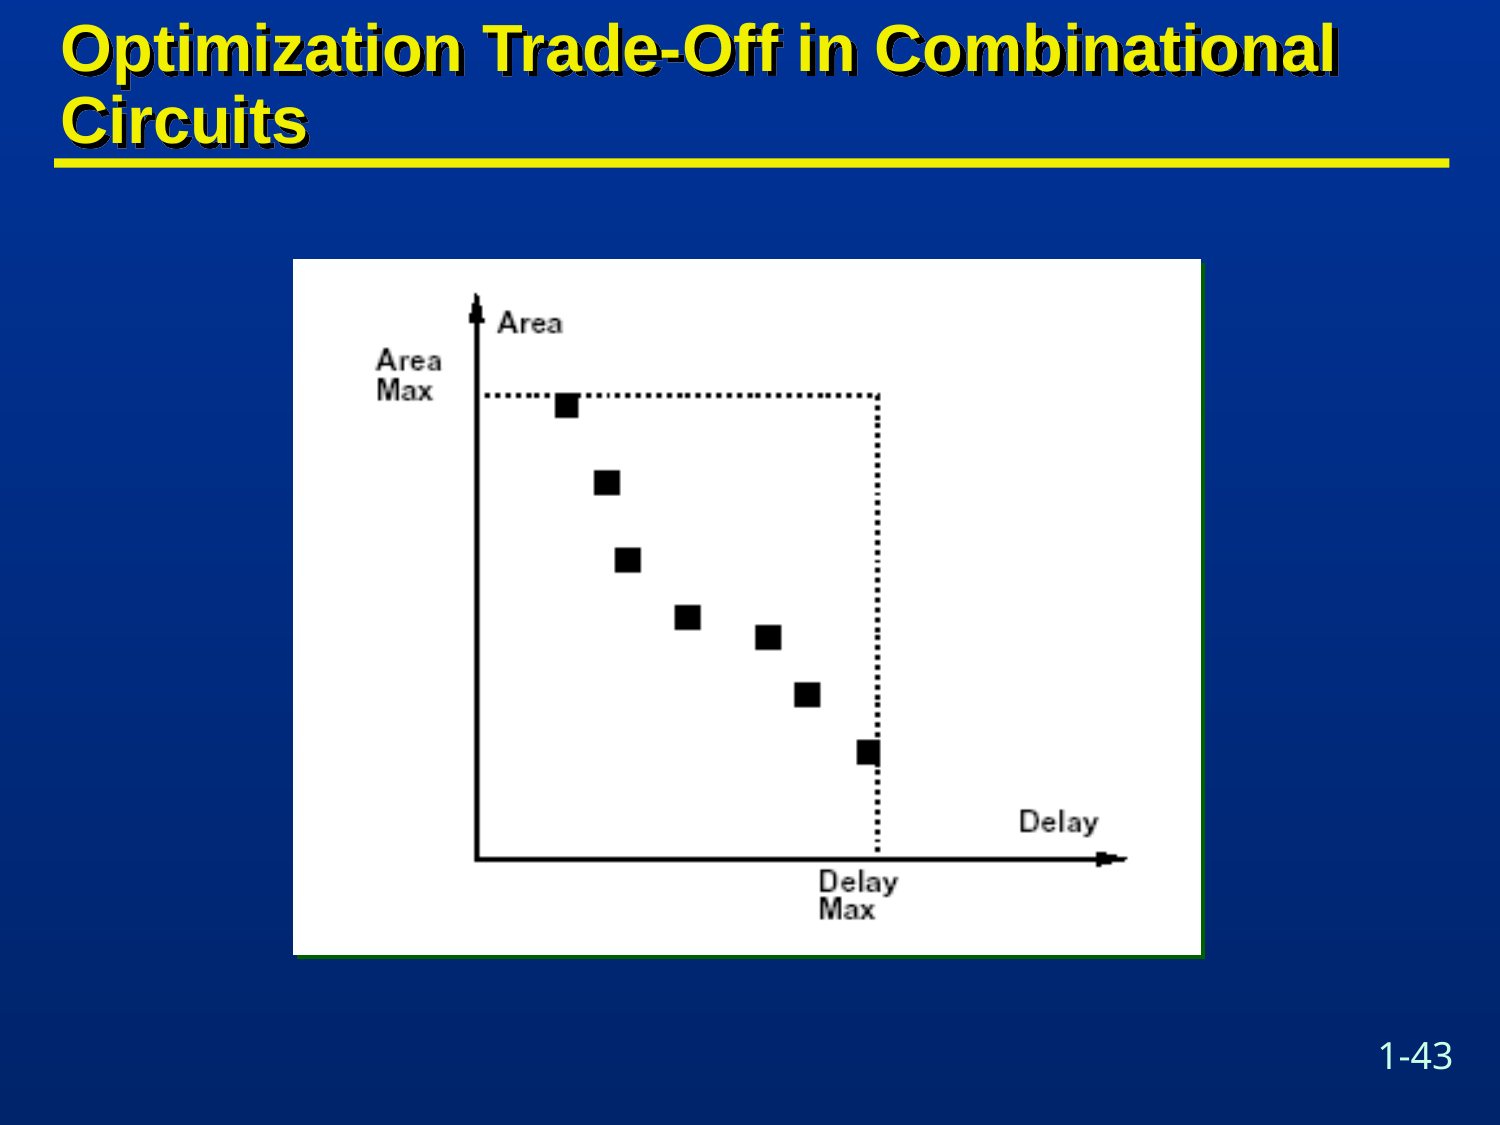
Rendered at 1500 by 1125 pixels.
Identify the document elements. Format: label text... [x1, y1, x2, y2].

title Optimization Trade-Off in Combinational Circuits [46, 33, 1455, 139]
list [293, 259, 1201, 956]
